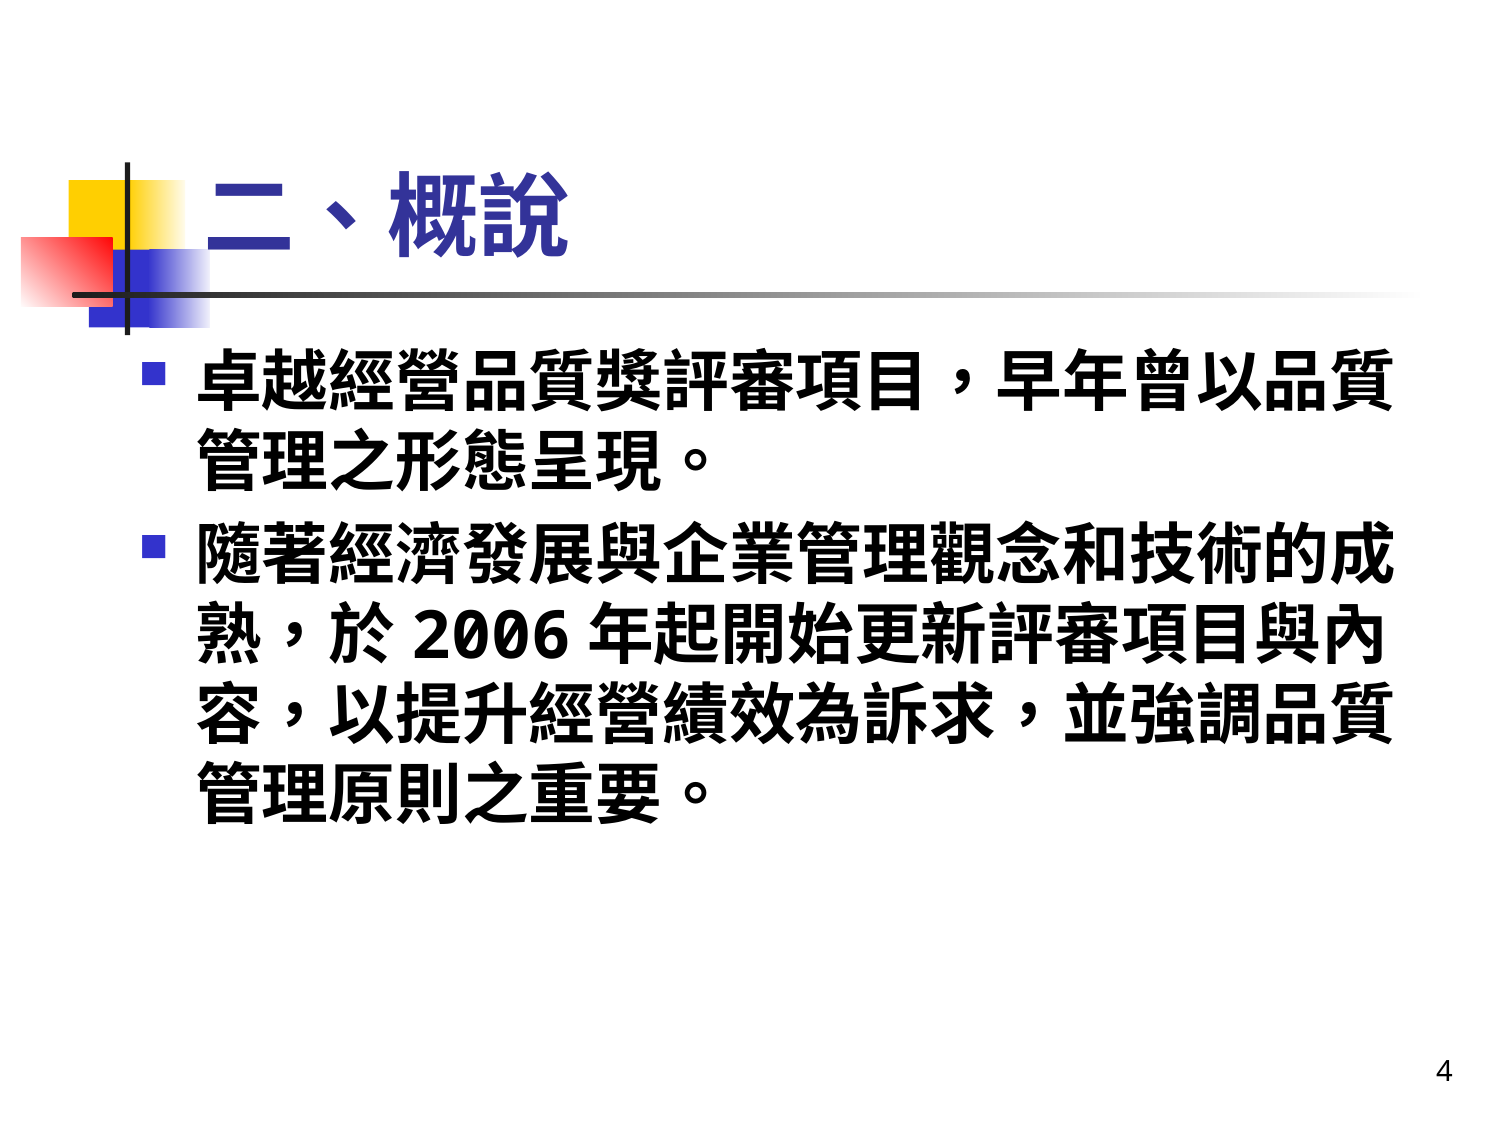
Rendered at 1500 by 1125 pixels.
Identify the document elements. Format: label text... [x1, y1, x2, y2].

list 卓越經營品質獎評審項目，早年曾以品質管理之形態呈現。 隨著經濟發展與企業管理觀念和技術的成熟，於2006年起開始更新評審項目與內容，以提升經營績效為訴求，並強調品質管理原則之重要。 [123, 331, 1469, 1006]
title 二、概說 [188, 35, 1468, 275]
slide_number 4 [1154, 1023, 1468, 1100]
